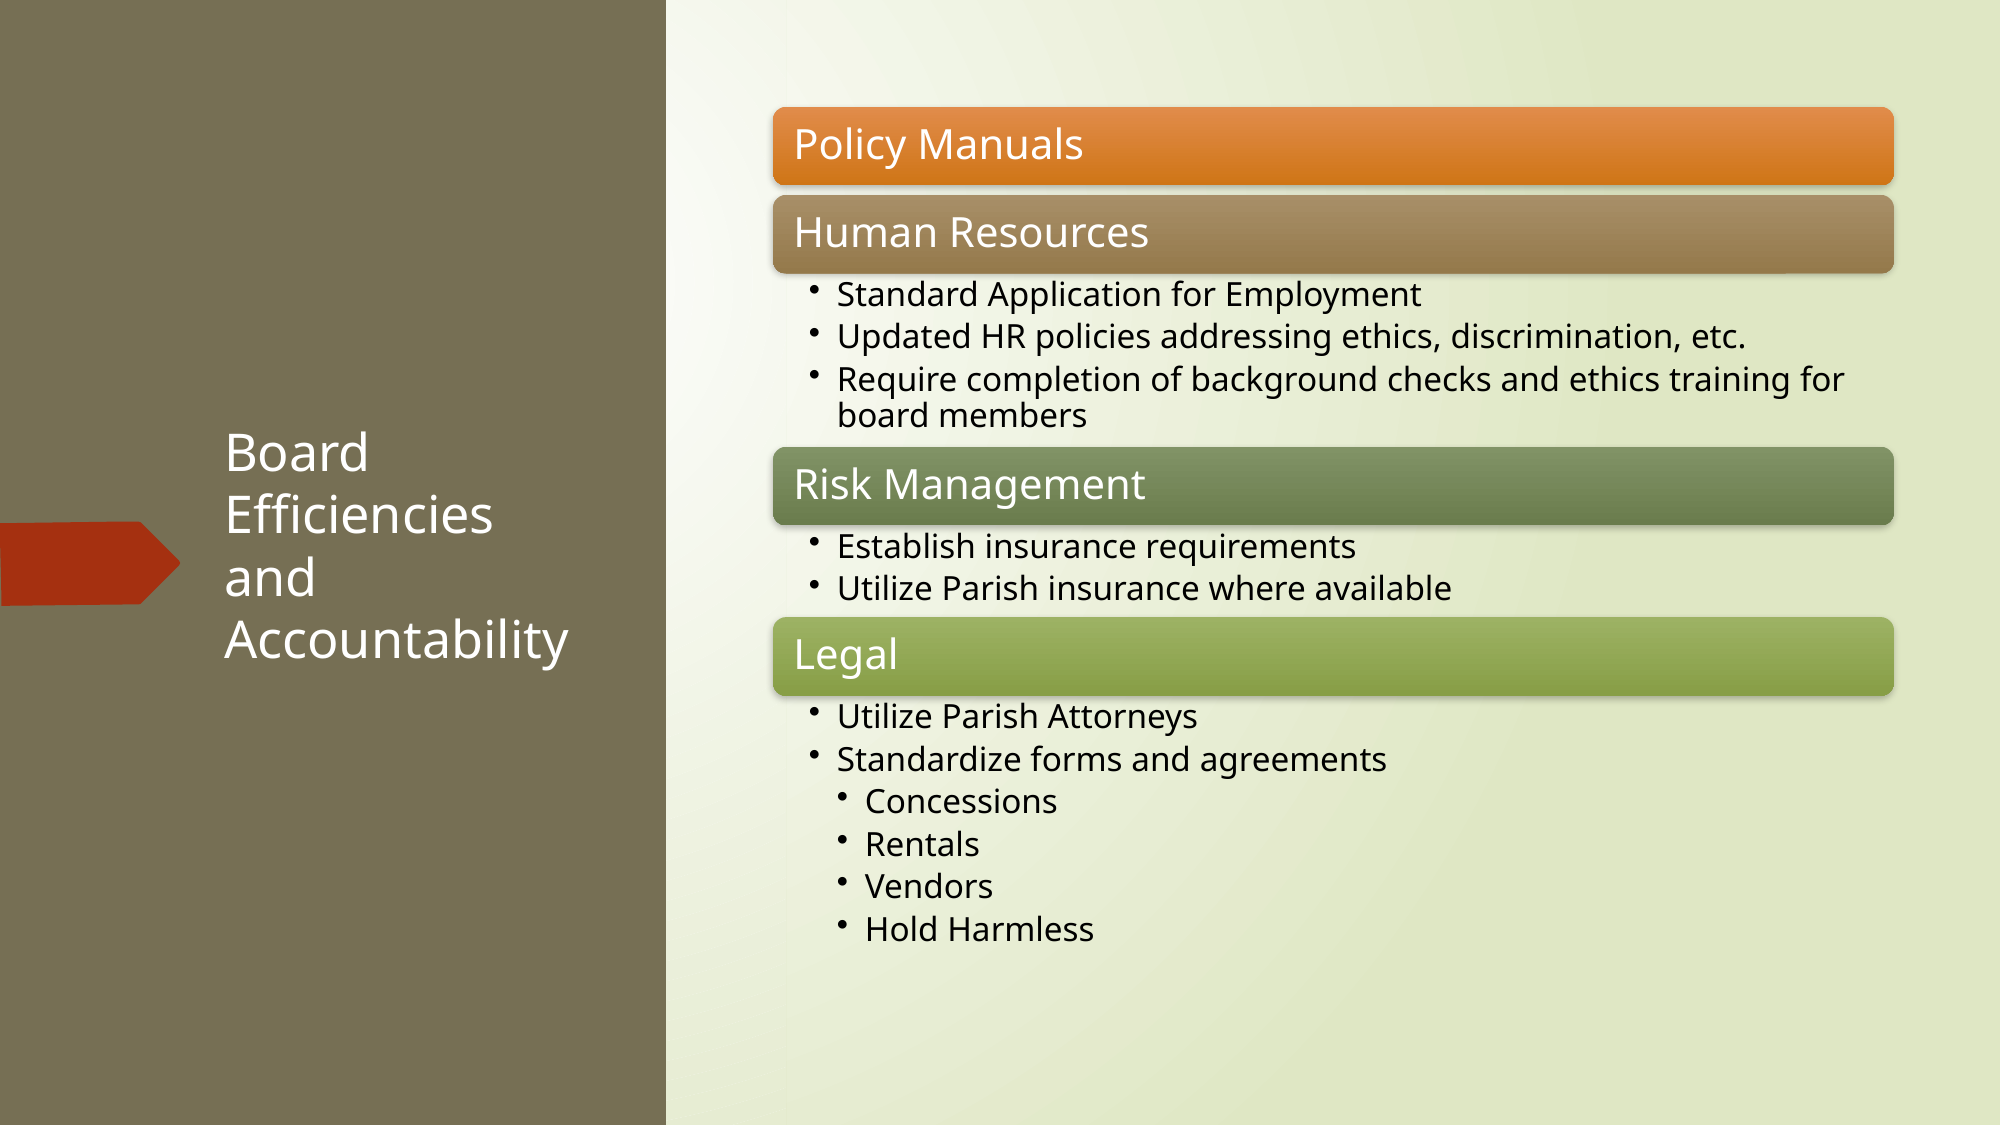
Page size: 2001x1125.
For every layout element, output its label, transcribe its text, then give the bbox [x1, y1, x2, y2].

text_box [0, 521, 181, 606]
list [772, 104, 1895, 970]
text_box [785, 0, 2000, 1125]
title Board Efficiencies and Accountability [209, 412, 612, 716]
text_box [0, 0, 667, 1125]
